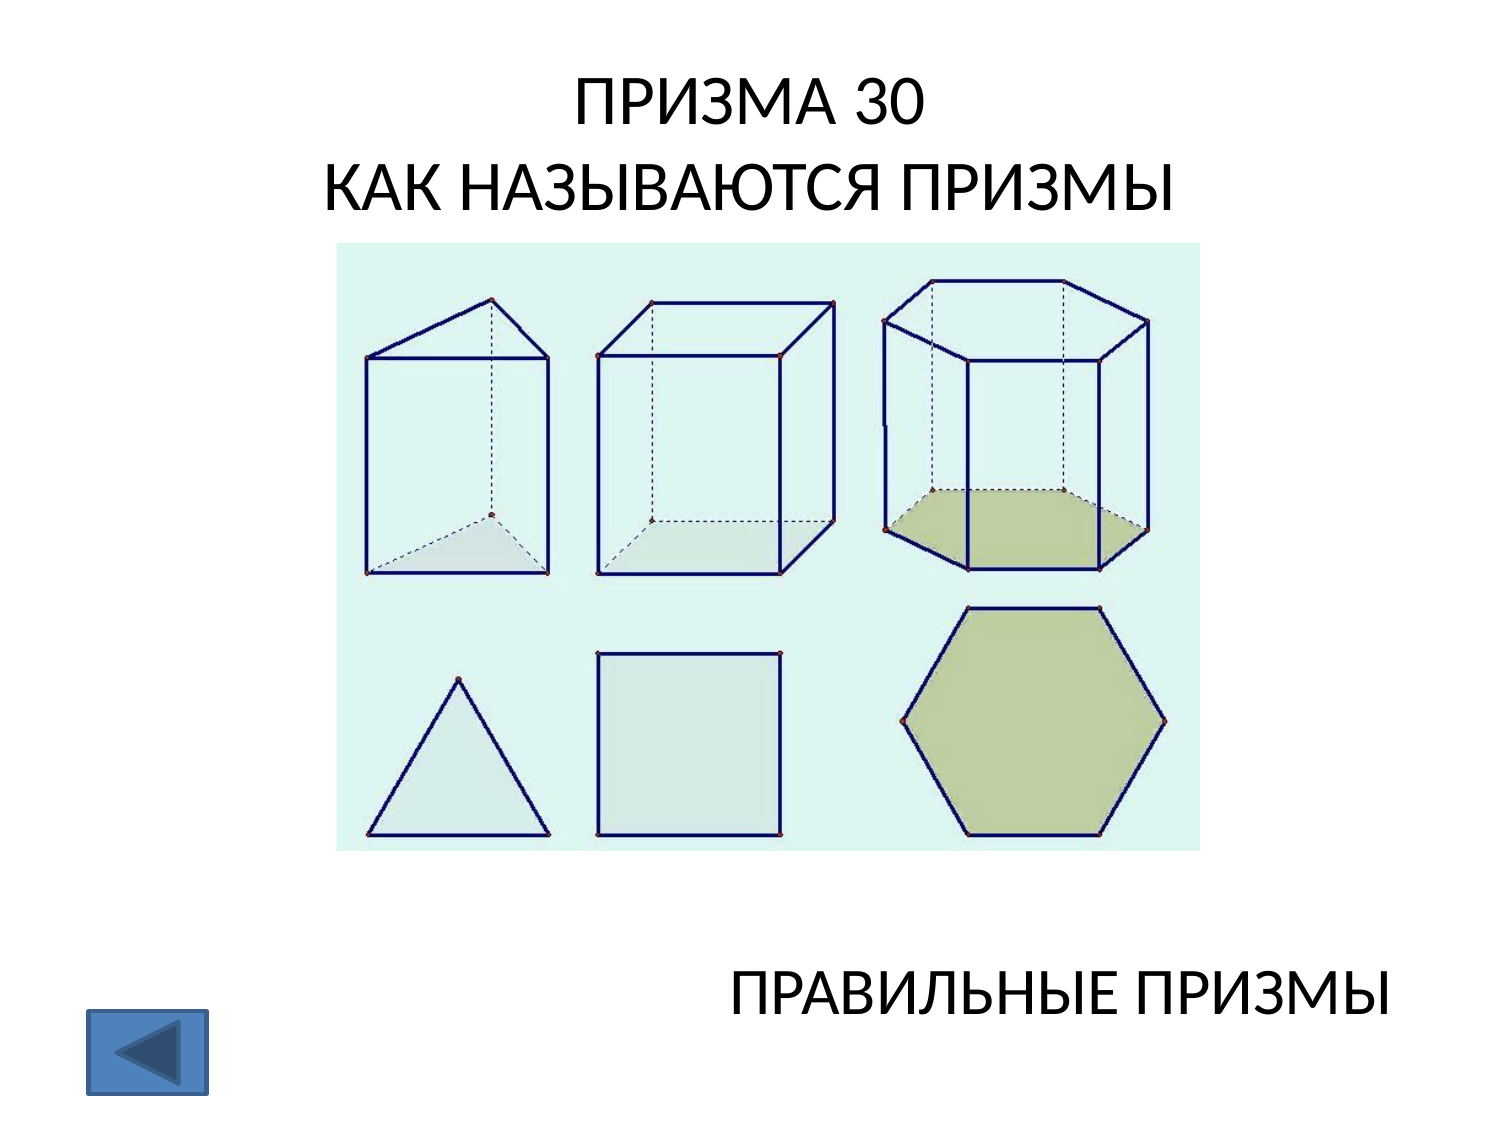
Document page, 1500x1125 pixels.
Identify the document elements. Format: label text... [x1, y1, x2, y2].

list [336, 243, 1201, 851]
text_box [86, 1009, 209, 1096]
text_box ПРАВИЛЬНЫЕ ПРИЗМЫ [714, 940, 1424, 1036]
title ПРИЗМА 30 КАК НАЗЫВАЮТСЯ ПРИЗМЫ [75, 45, 1425, 233]
